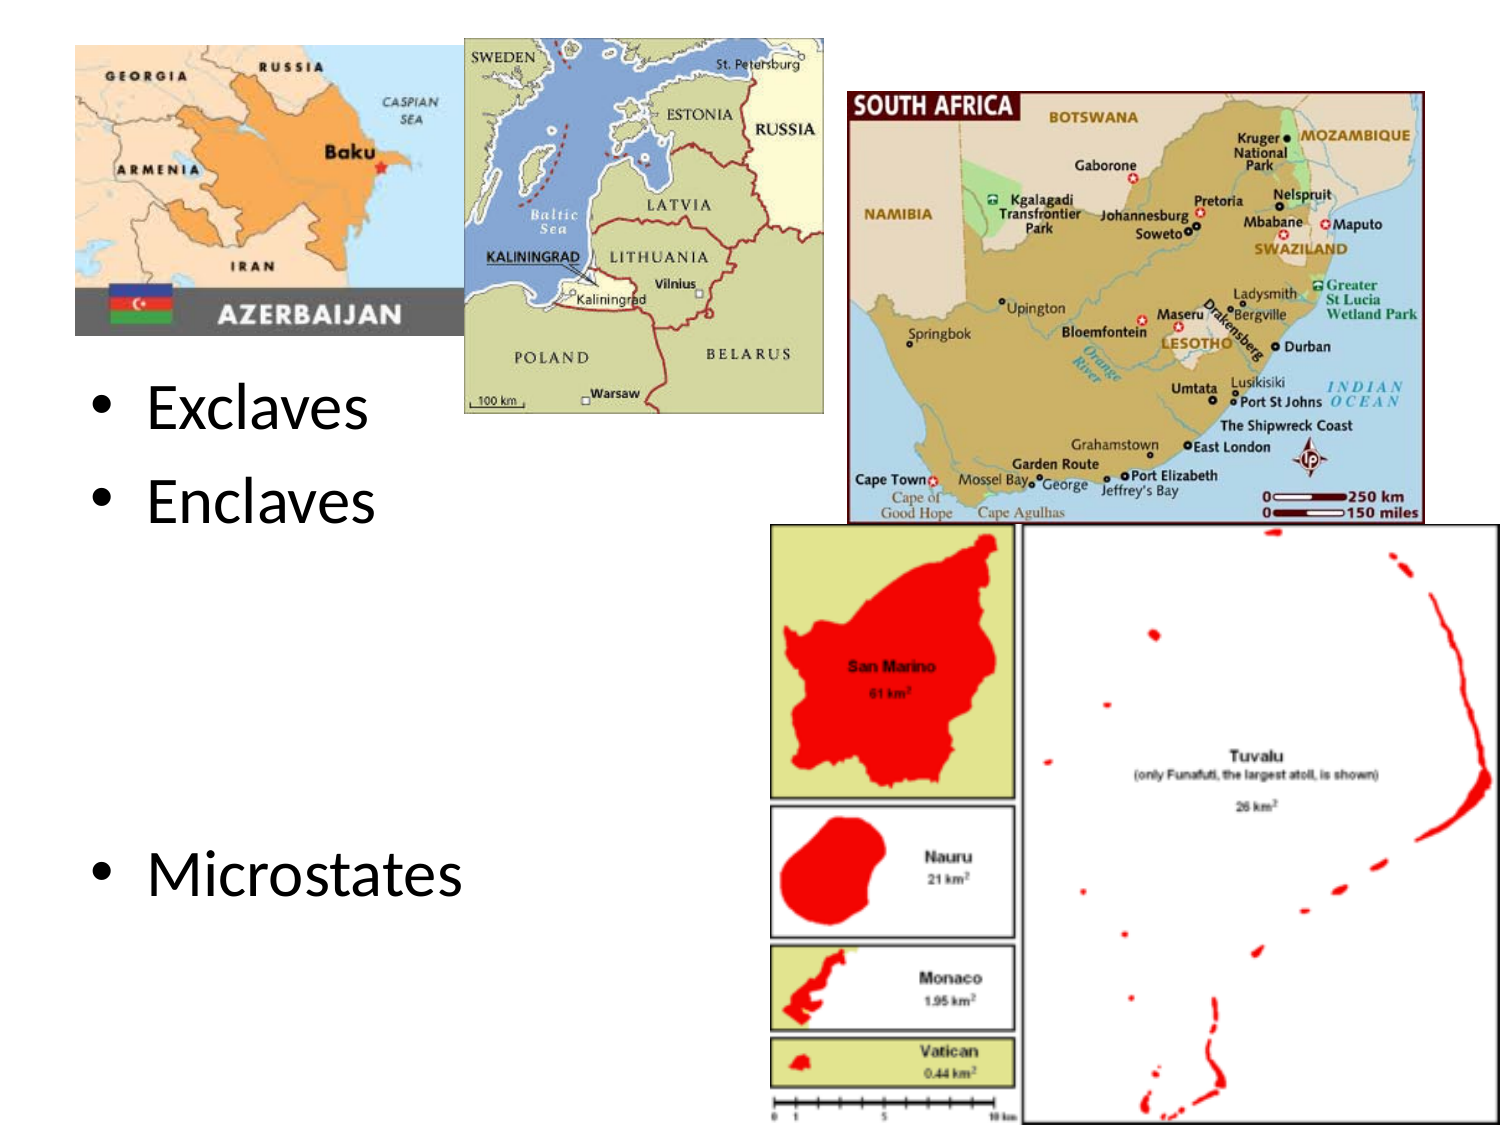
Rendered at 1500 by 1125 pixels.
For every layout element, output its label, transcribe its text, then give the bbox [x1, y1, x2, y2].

list Exclaves Enclaves Microstates [75, 262, 842, 1005]
picture [74, 38, 824, 414]
picture [770, 91, 1500, 1125]
